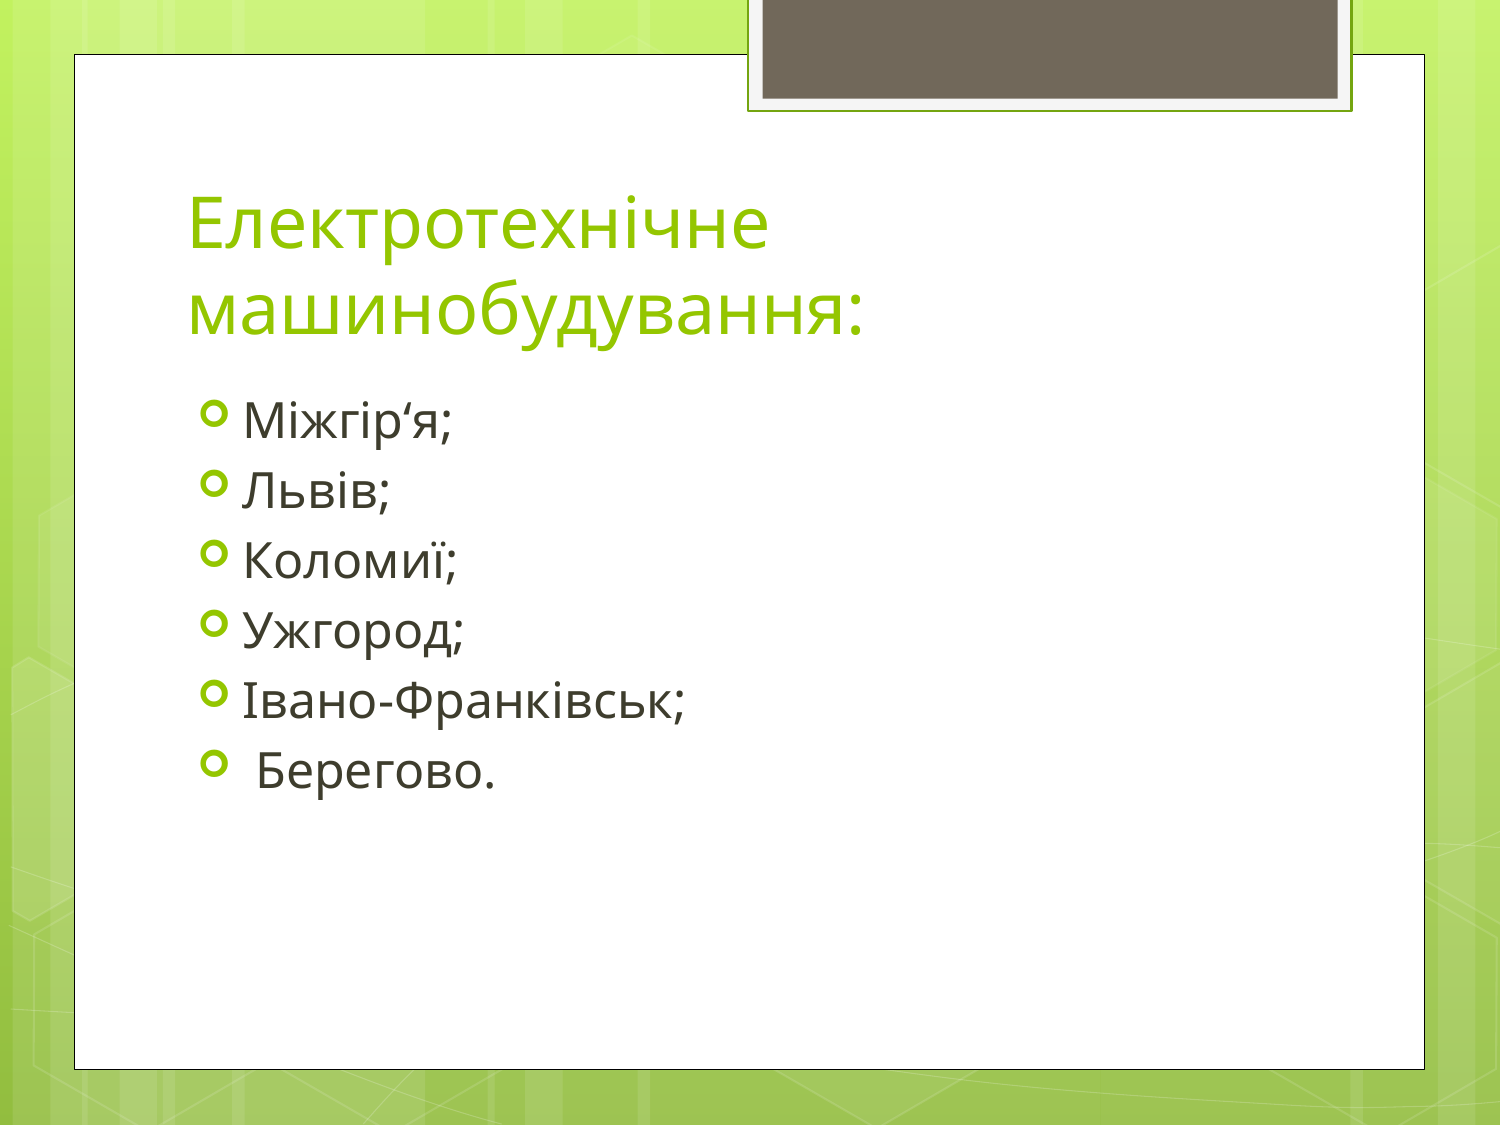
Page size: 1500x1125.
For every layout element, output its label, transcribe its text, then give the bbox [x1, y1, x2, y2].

list Міжгір‘я; Львів; Коломиї; Ужгород; Івано-Франківськ; Берегово. [171, 381, 1283, 957]
title Електротехнічне машинобудування: [171, 168, 1324, 357]
